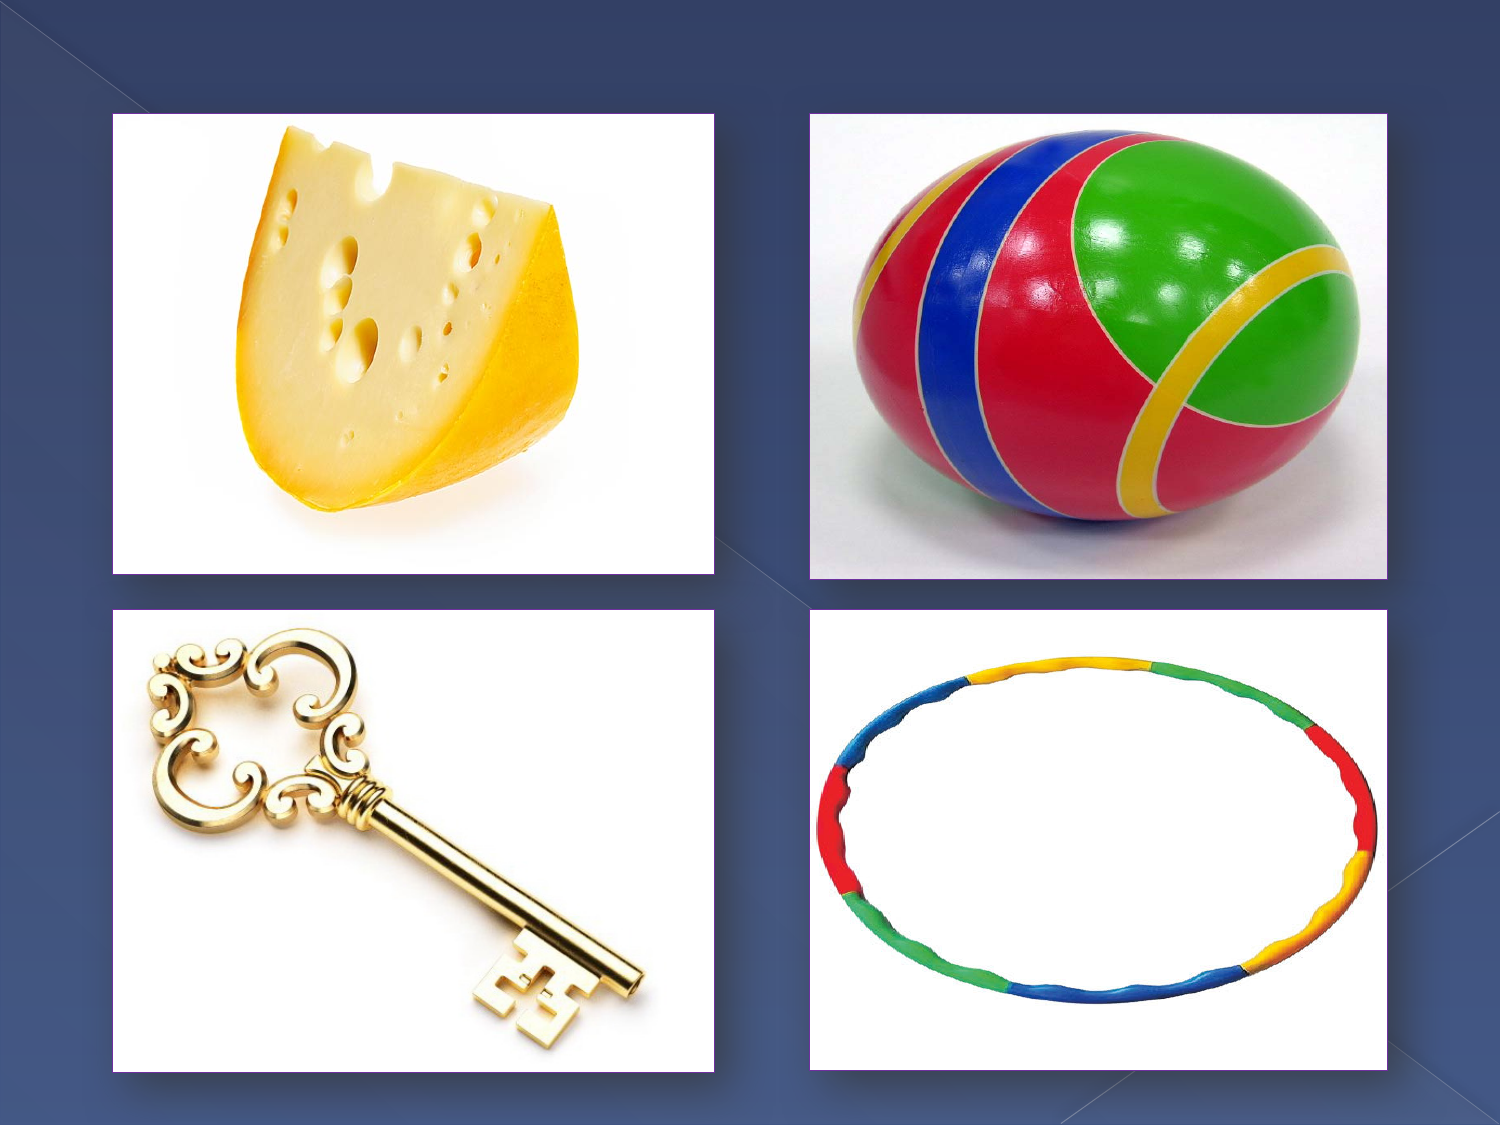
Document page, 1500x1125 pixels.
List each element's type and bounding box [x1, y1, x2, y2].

picture [111, 609, 715, 1073]
picture [808, 609, 1389, 1071]
picture [111, 113, 715, 575]
picture [808, 113, 1389, 580]
